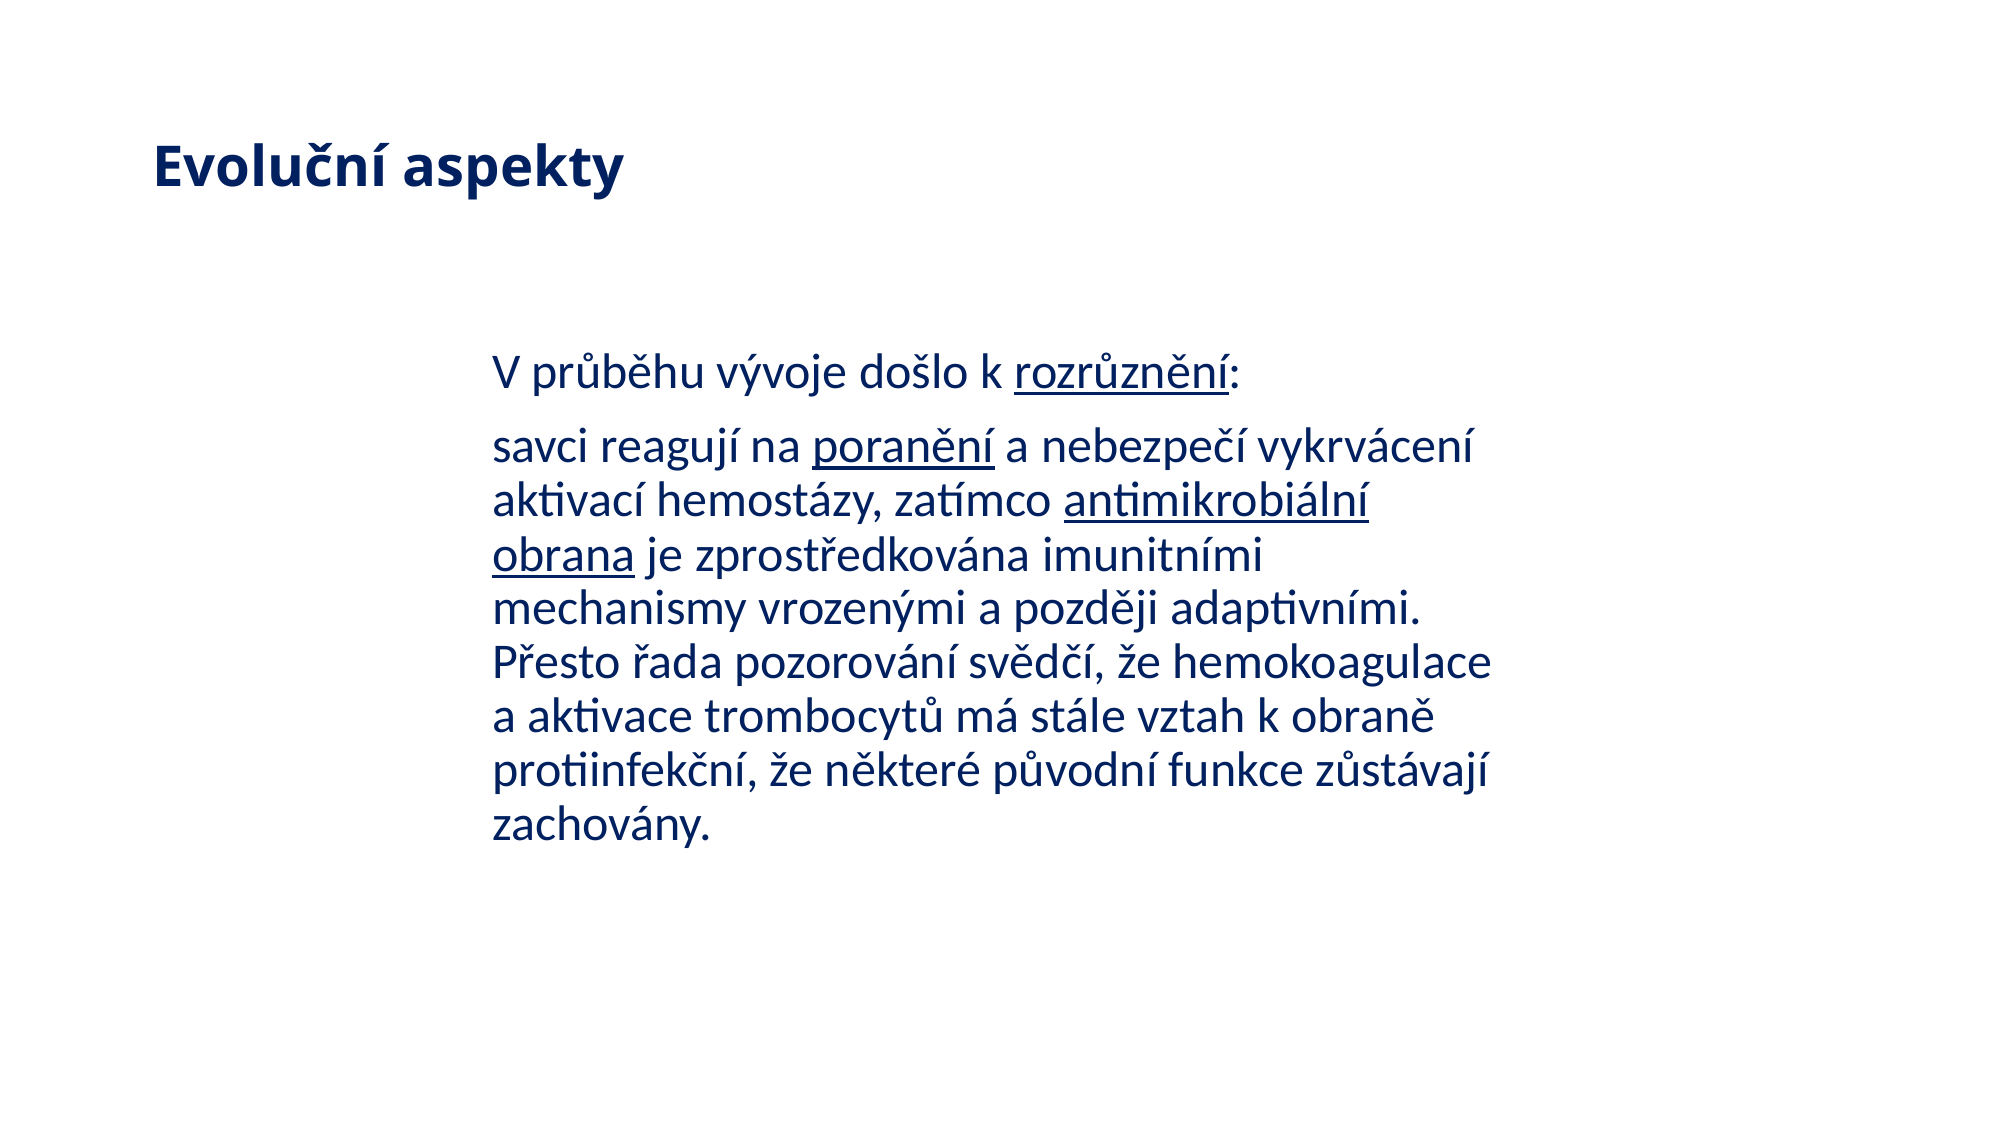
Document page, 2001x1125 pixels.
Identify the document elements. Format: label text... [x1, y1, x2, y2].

list V průběhu vývoje došlo k rozrůznění: savci reagují na poranění a nebezpečí vykrvácení aktivací hemostázy, zatímco antimikrobiální obrana je zprostředkována imunitními mechanismy vrozenými a později adaptivními. Přesto řada pozorování svědčí, že hemokoagulace a aktivace trombocytů má stále vztah k obraně protiinfekční, že některé původní funkce zůstávají zachovány. [477, 337, 1523, 895]
title Evoluční aspekty [137, 59, 1863, 278]
